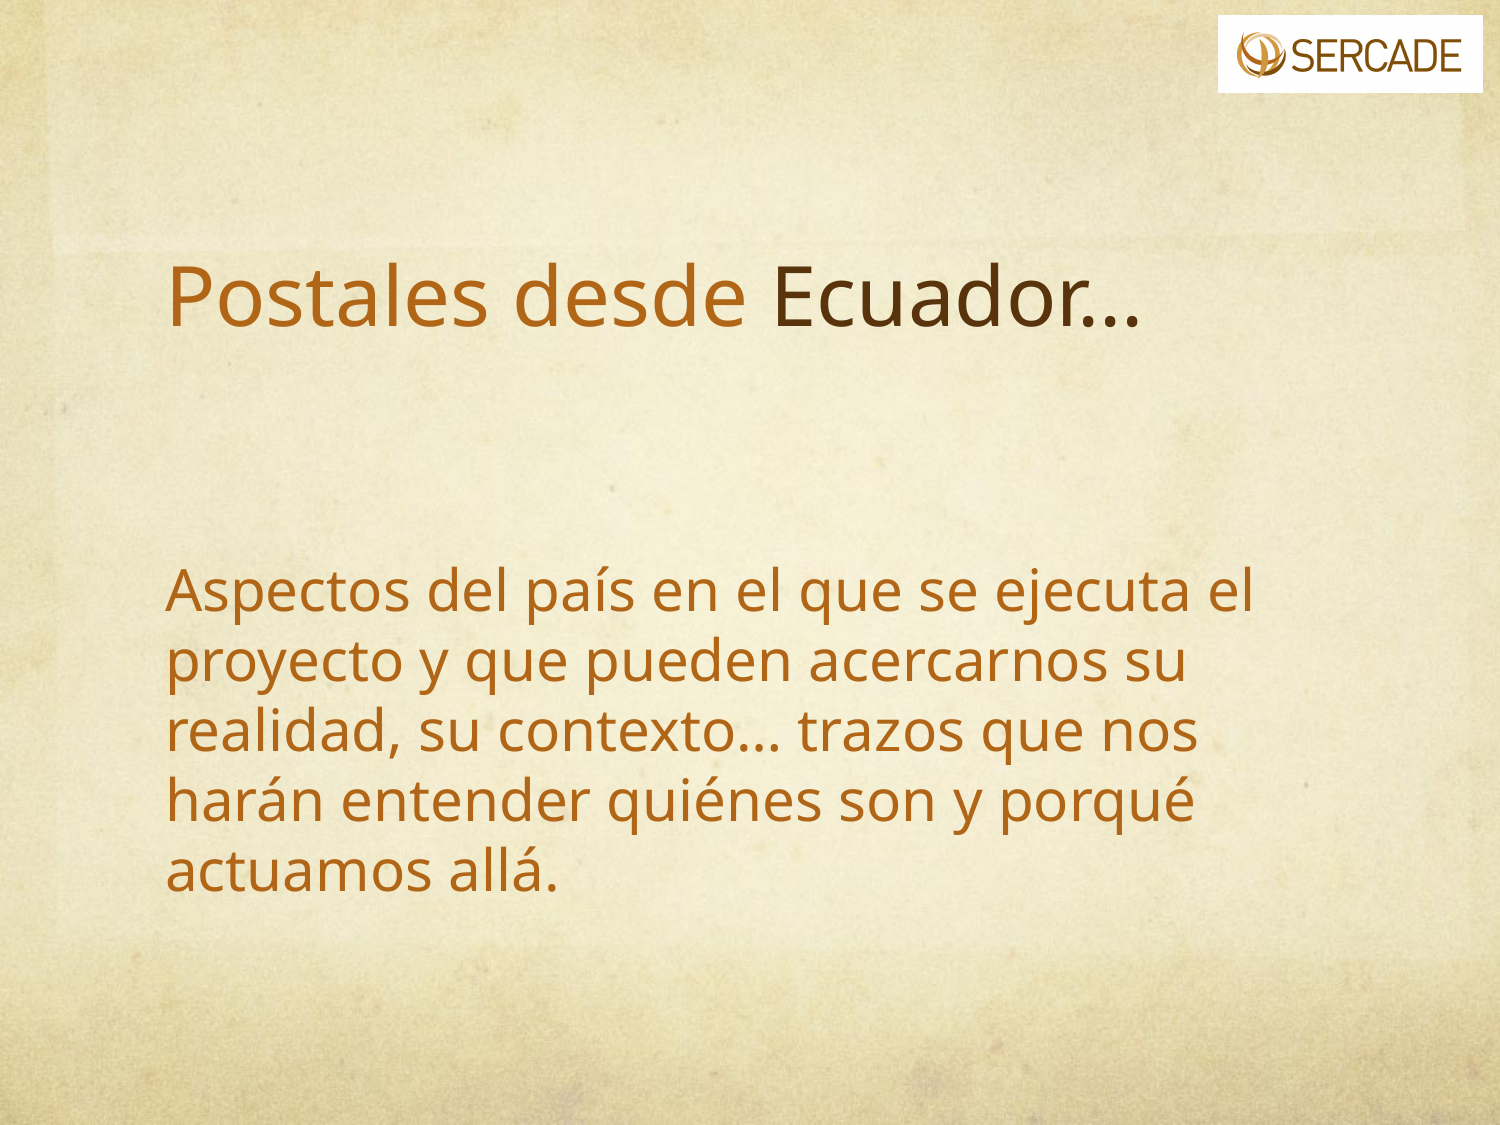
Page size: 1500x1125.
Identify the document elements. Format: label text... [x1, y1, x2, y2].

title Postales desde Ecuador... Aspectos del país en el que se ejecuta el proyecto y que pueden acercarnos su realidad, su contexto… trazos que nos harán entender quiénes son y porqué actuamos allá. [150, 82, 1350, 1065]
picture [0, 0, 1500, 1125]
